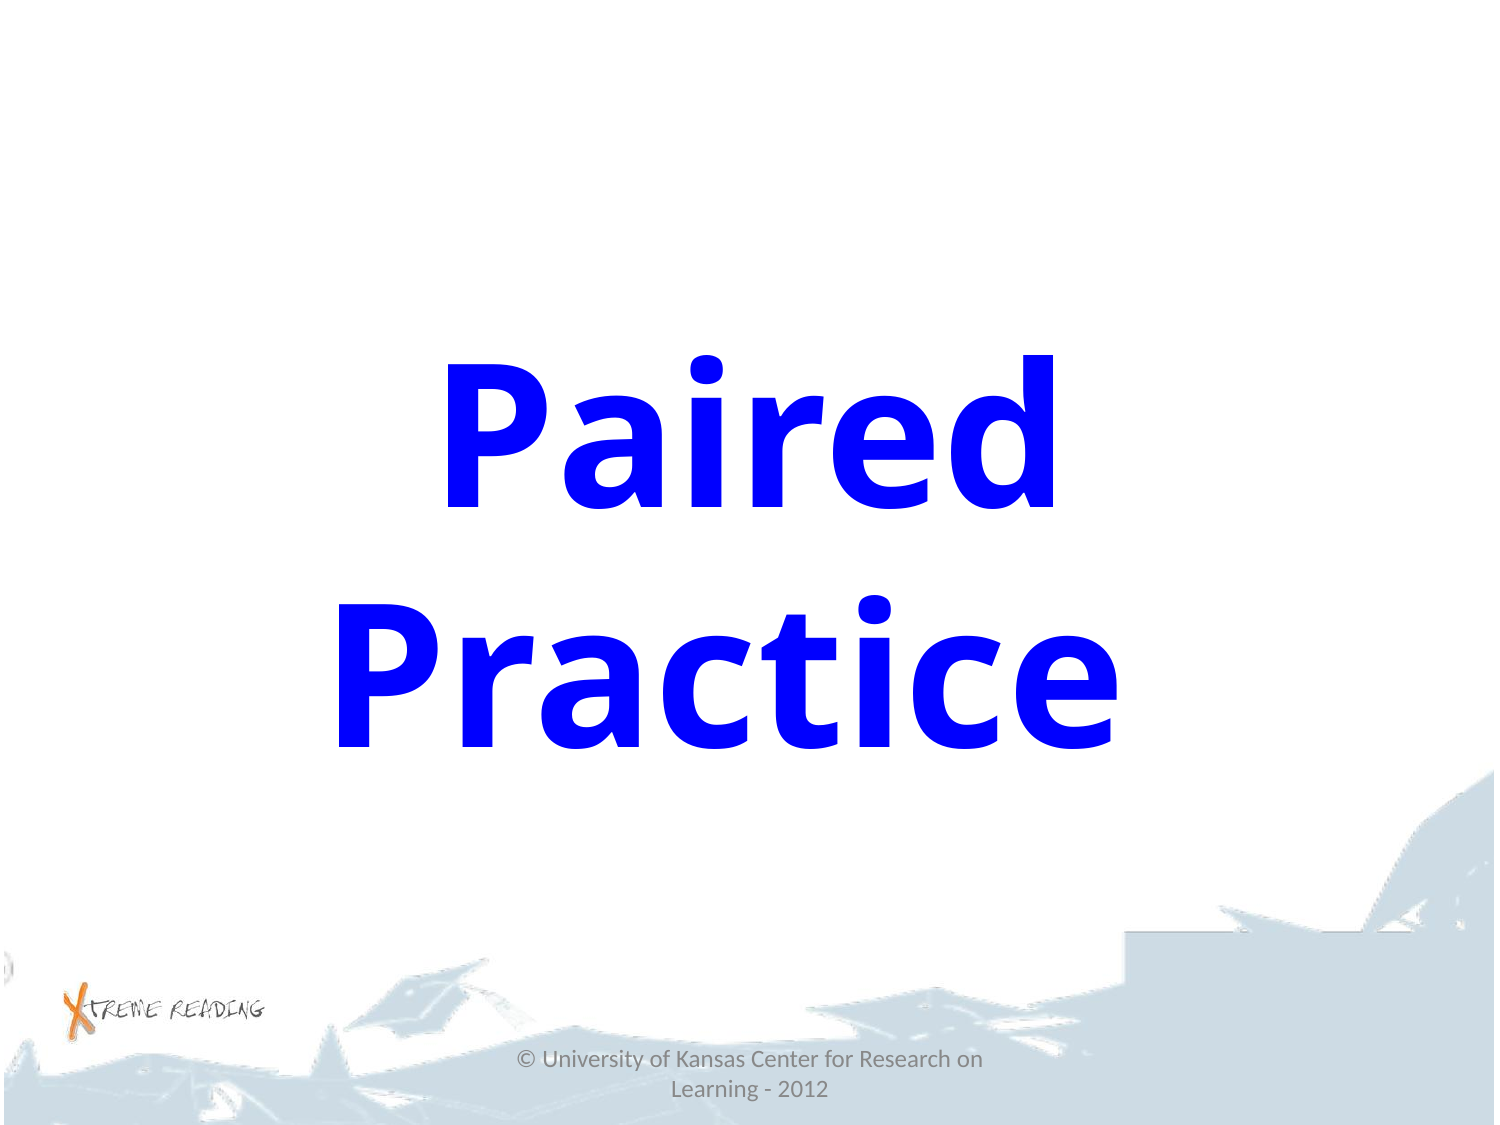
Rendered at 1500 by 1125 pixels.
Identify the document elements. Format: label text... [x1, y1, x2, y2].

picture [4, 0, 1494, 1125]
footer © University of Kansas Center for Research on Learning - 2012 [496, 1042, 1004, 1103]
list Paired Practice [103, 299, 1397, 1014]
